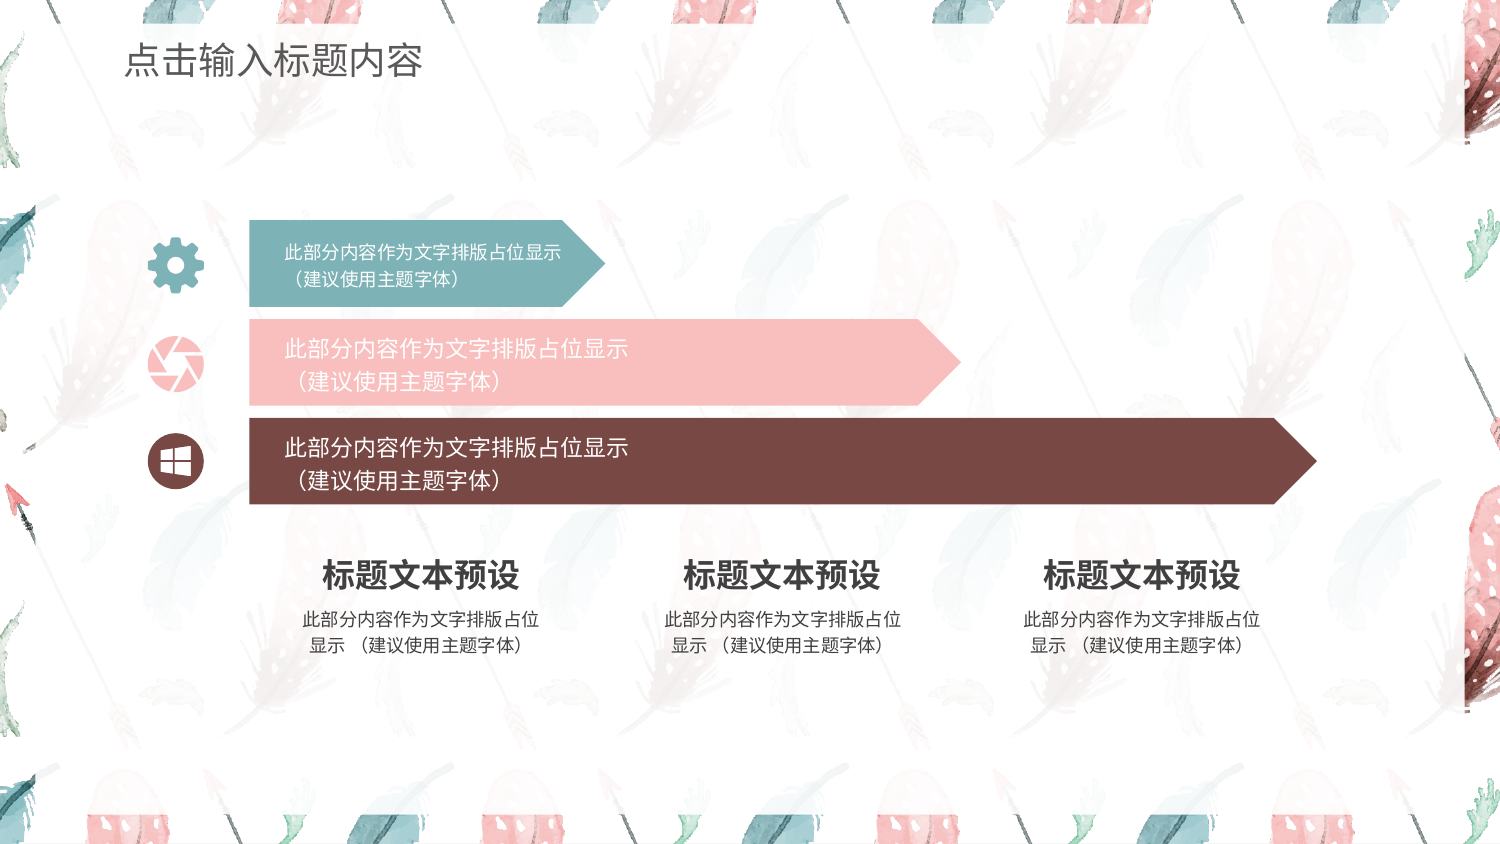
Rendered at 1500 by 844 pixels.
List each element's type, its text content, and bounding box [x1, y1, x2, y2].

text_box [147, 219, 606, 307]
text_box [661, 554, 905, 666]
picture [0, 0, 1500, 844]
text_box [147, 318, 962, 406]
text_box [1020, 554, 1265, 666]
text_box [147, 417, 1318, 505]
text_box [299, 554, 544, 666]
text_box 点击输入标题内容 [123, 28, 474, 91]
